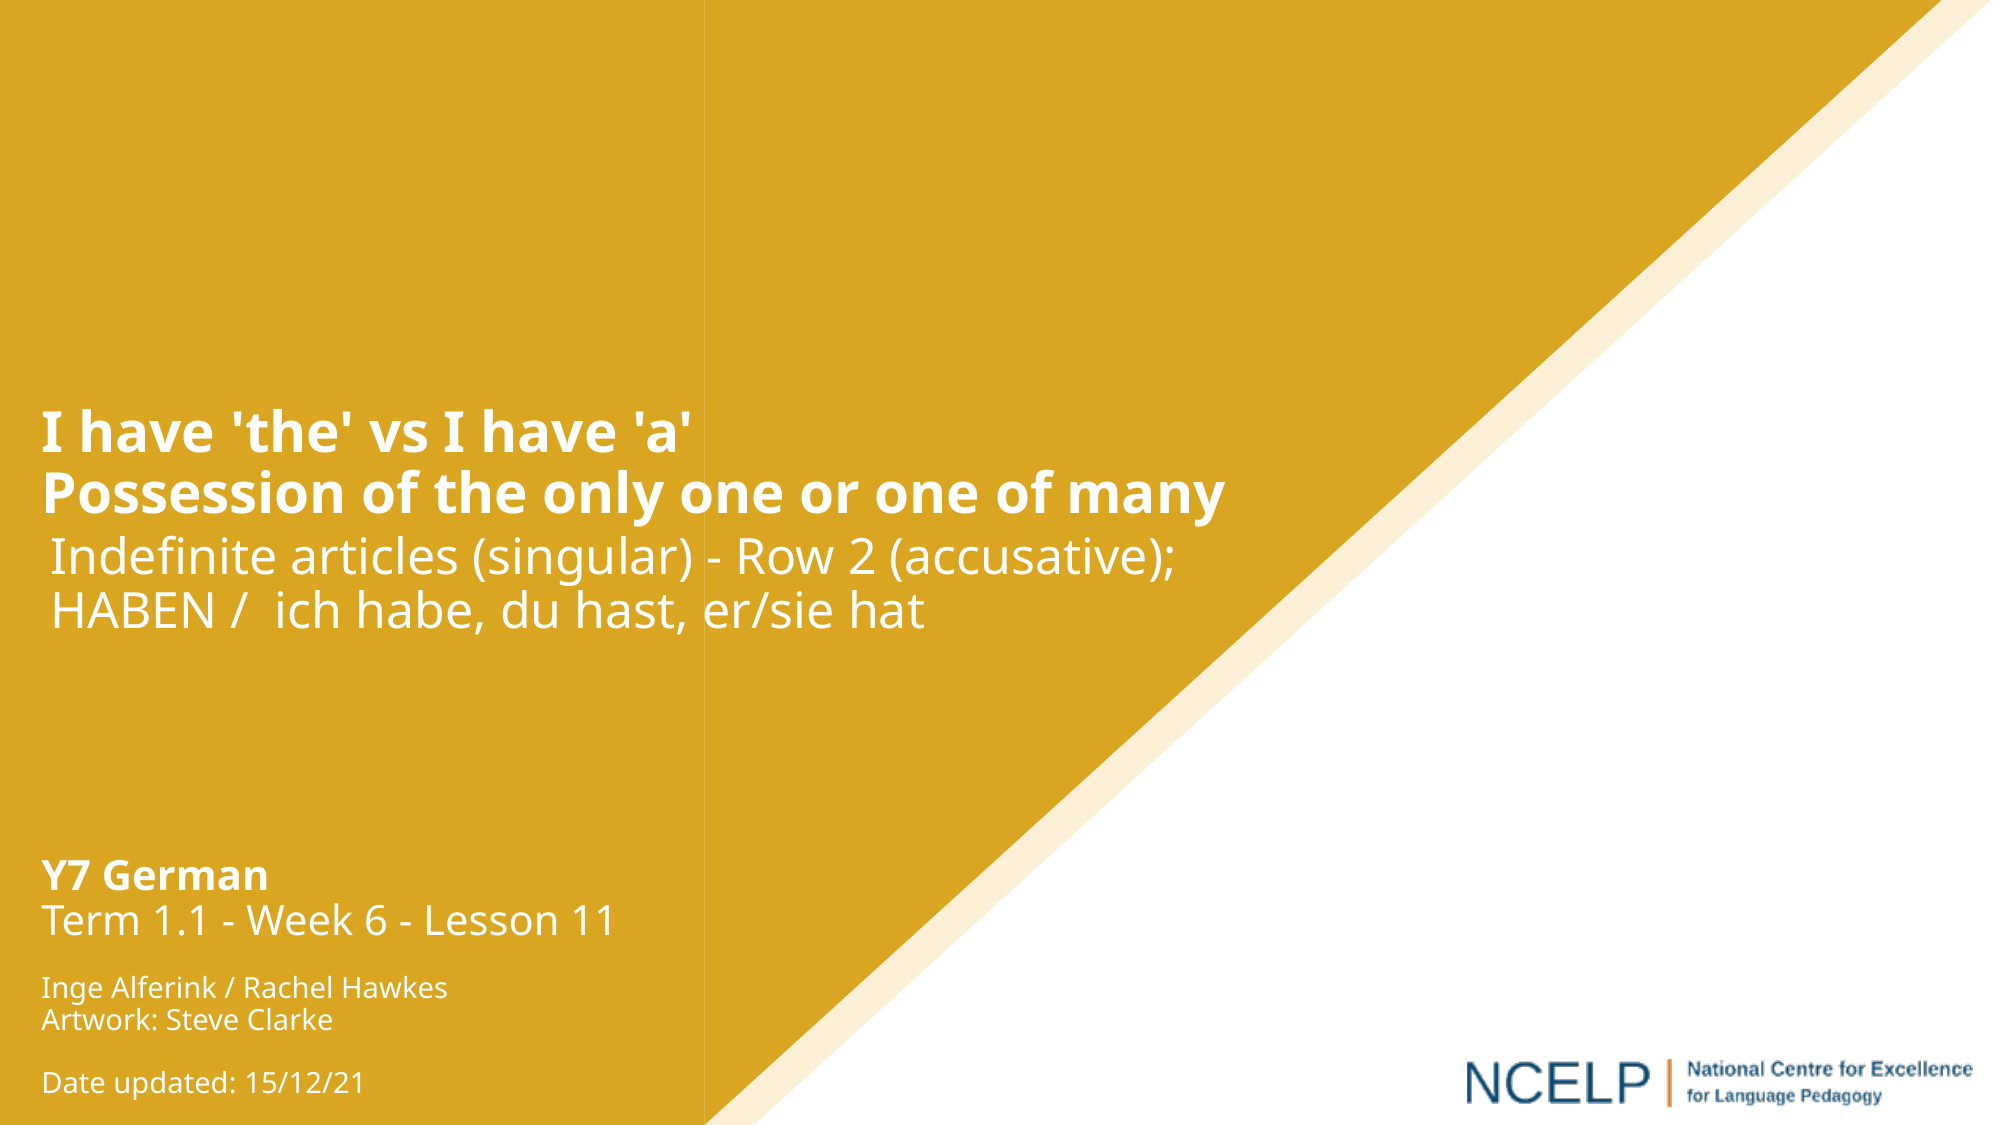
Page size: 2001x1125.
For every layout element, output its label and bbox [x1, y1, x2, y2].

text_box [0, 0, 1991, 1125]
picture [1467, 1059, 1973, 1107]
